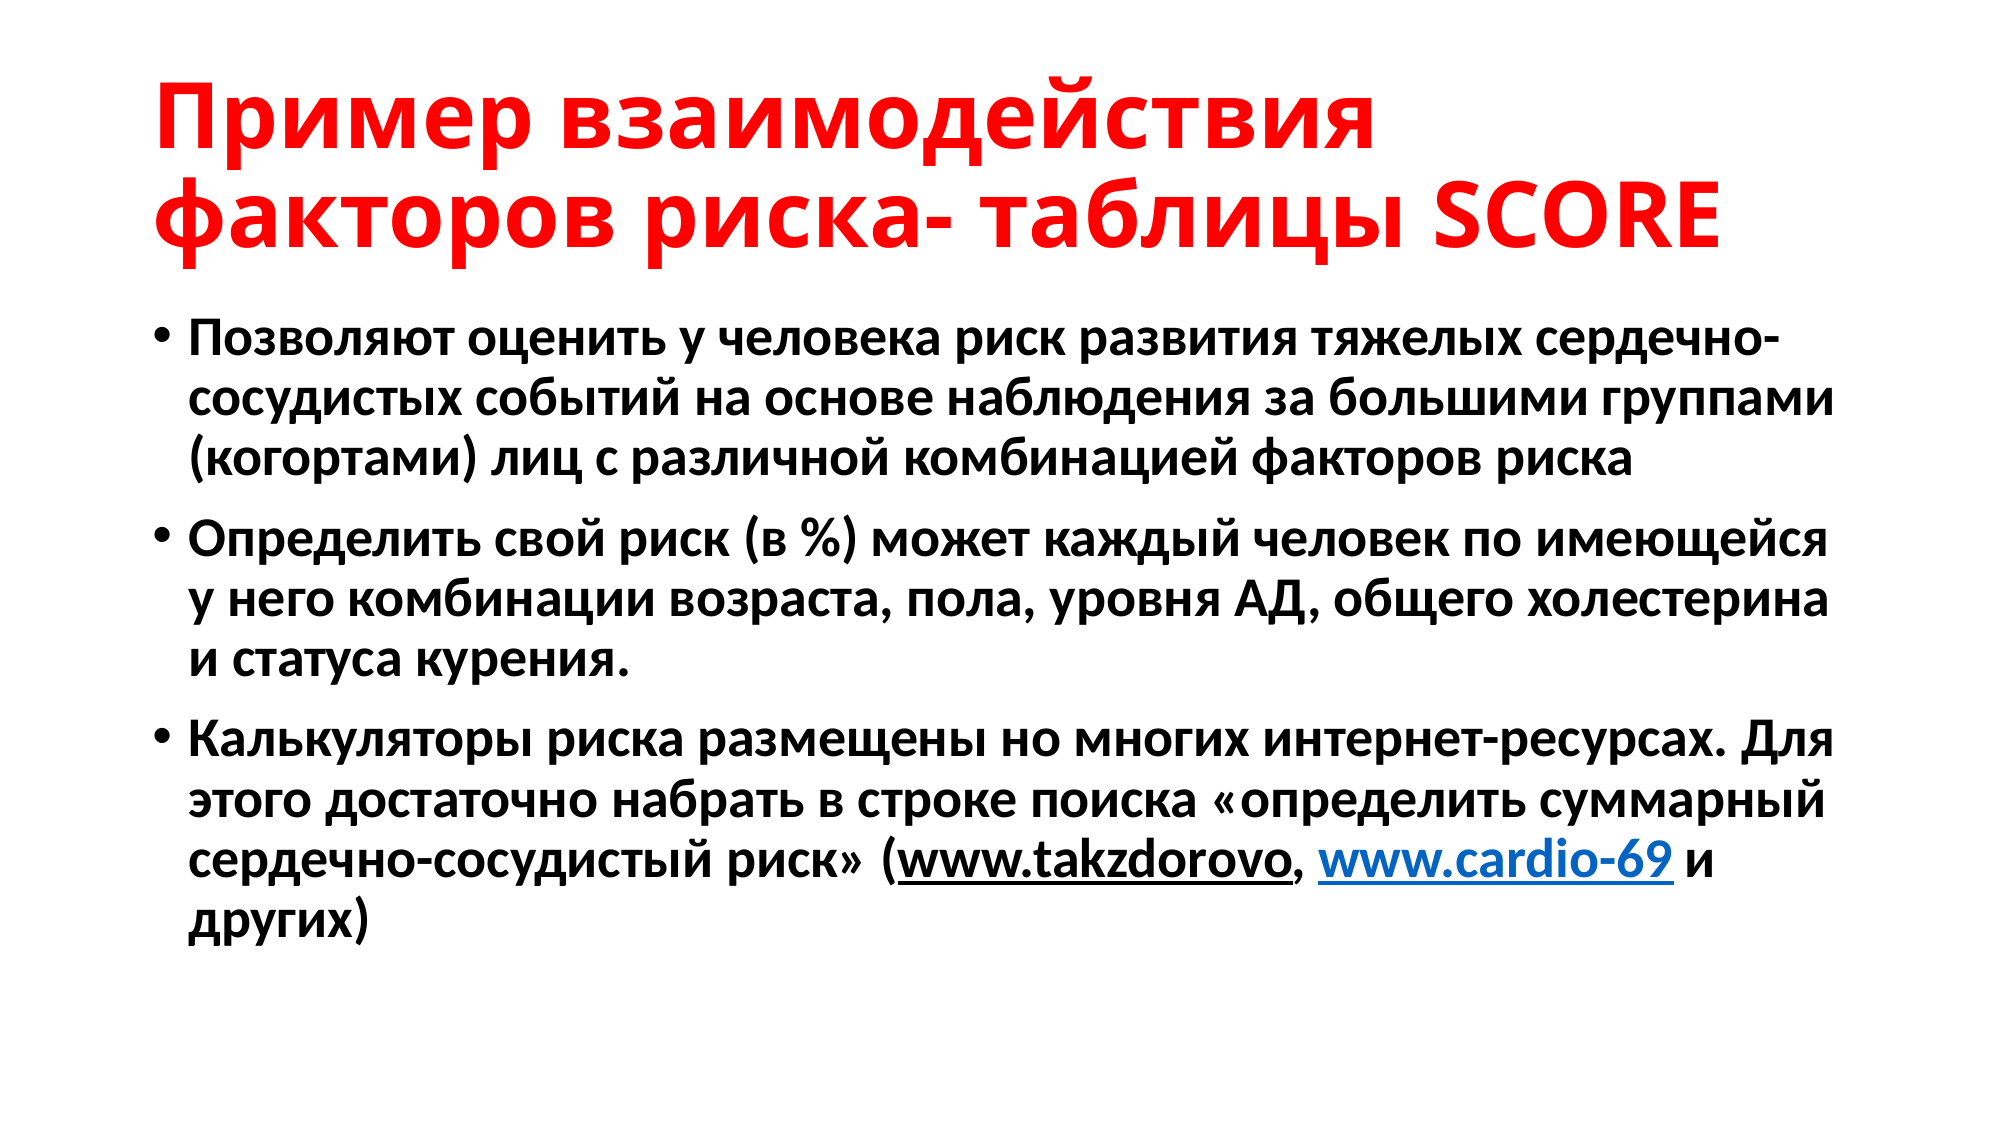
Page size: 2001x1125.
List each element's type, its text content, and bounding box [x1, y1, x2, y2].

list Позволяют оценить у человека риск развития тяжелых сердечно-сосудистых событий на основе наблюдения за большими группами (когортами) лиц с различной комбинацией факторов риска Определить свой риск (в %) может каждый человек по имеющейся у него комбинации возраста, пола, уровня АД, общего холестерина и статуса курения. Калькуляторы риска размещены но многих интернет-ресурсах. Для этого достаточно набрать в строке поиска «определить суммарный сердечно-сосудистый риск» (www.takzdorovo, www.cardio-69 и других) [137, 299, 1863, 1014]
title Пример взаимодействия факторов риска- таблицы SCORE [137, 59, 1863, 278]
